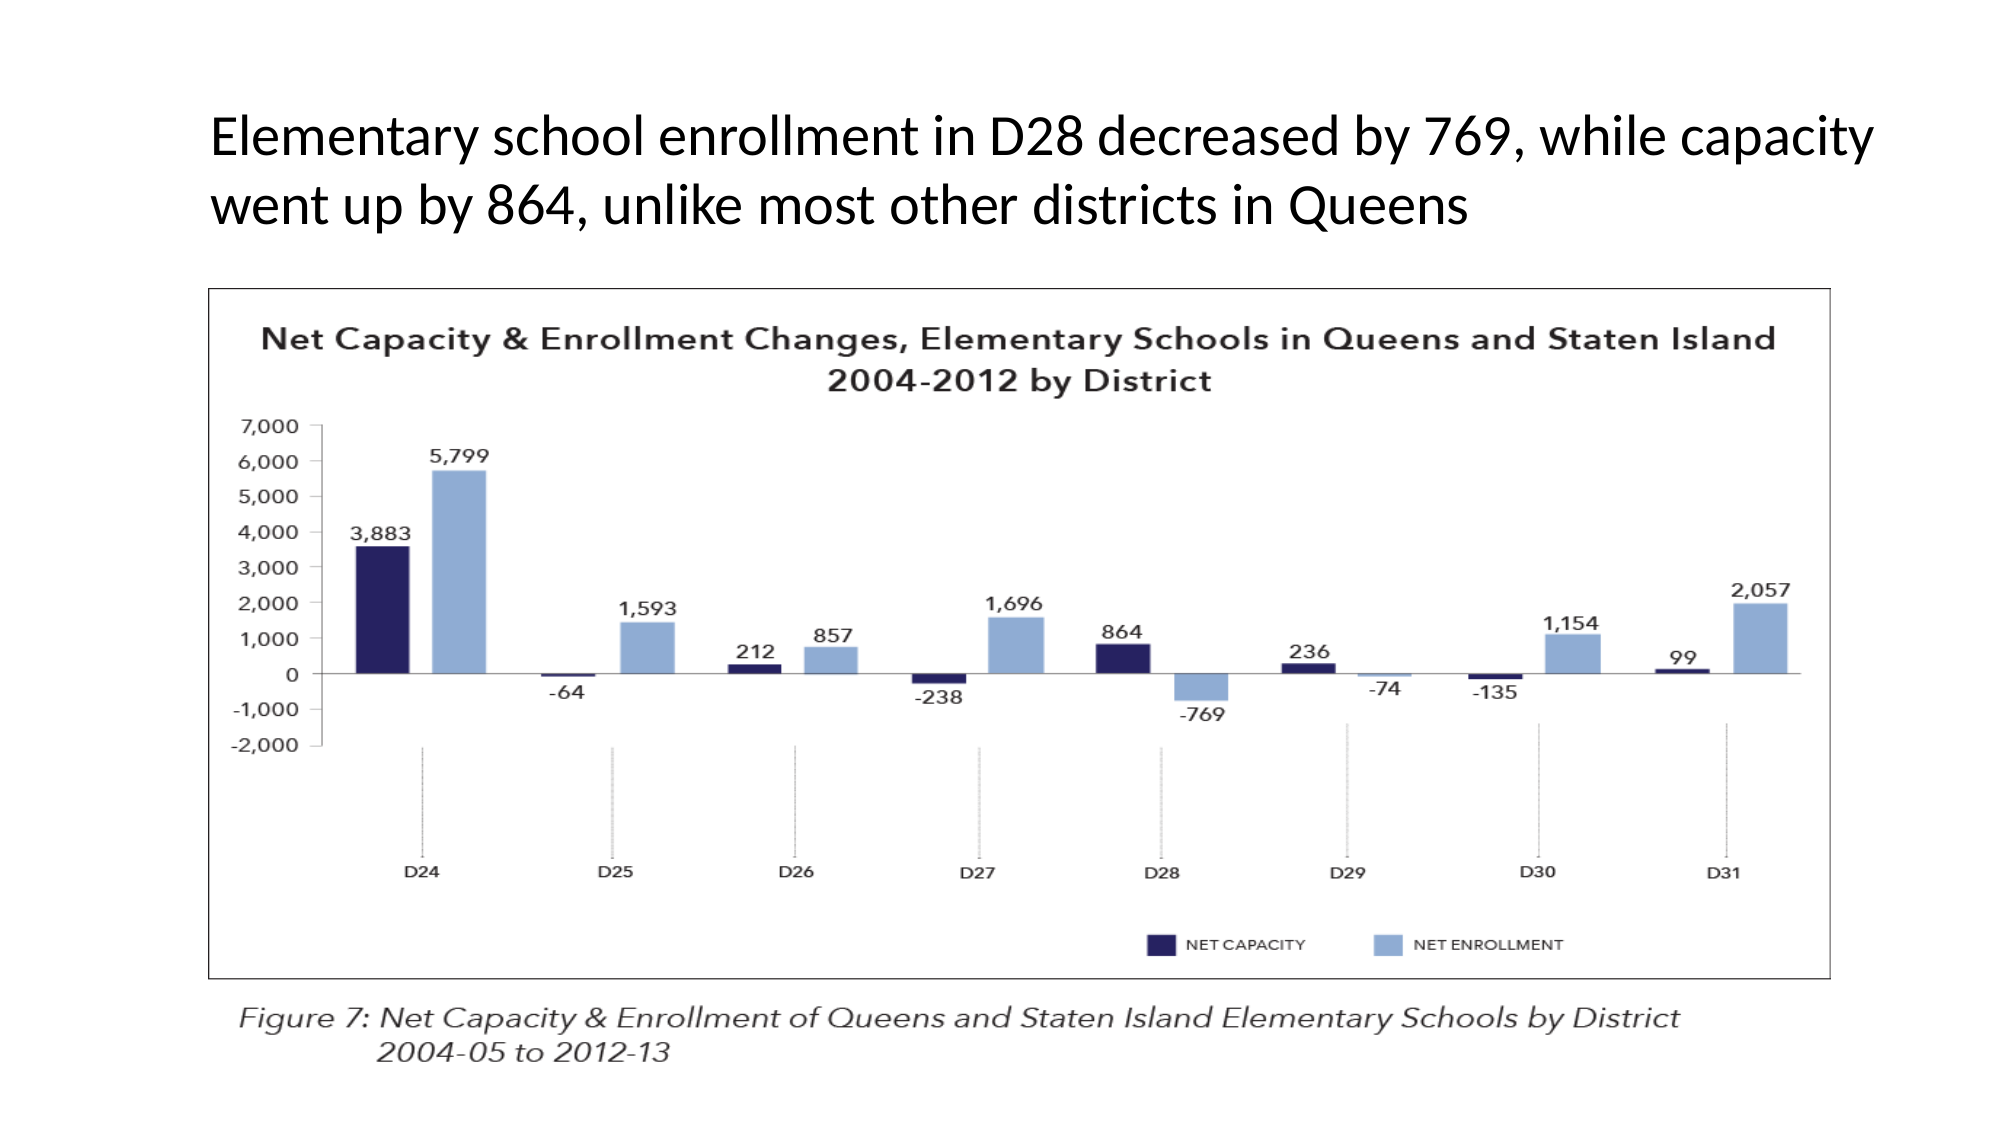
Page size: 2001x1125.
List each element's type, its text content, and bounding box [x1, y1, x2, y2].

text_box Elementary school enrollment in D28 decreased by 769, while capacity went up by 864, unlike most other districts in Queens [195, 89, 1902, 244]
picture [208, 288, 1831, 1073]
